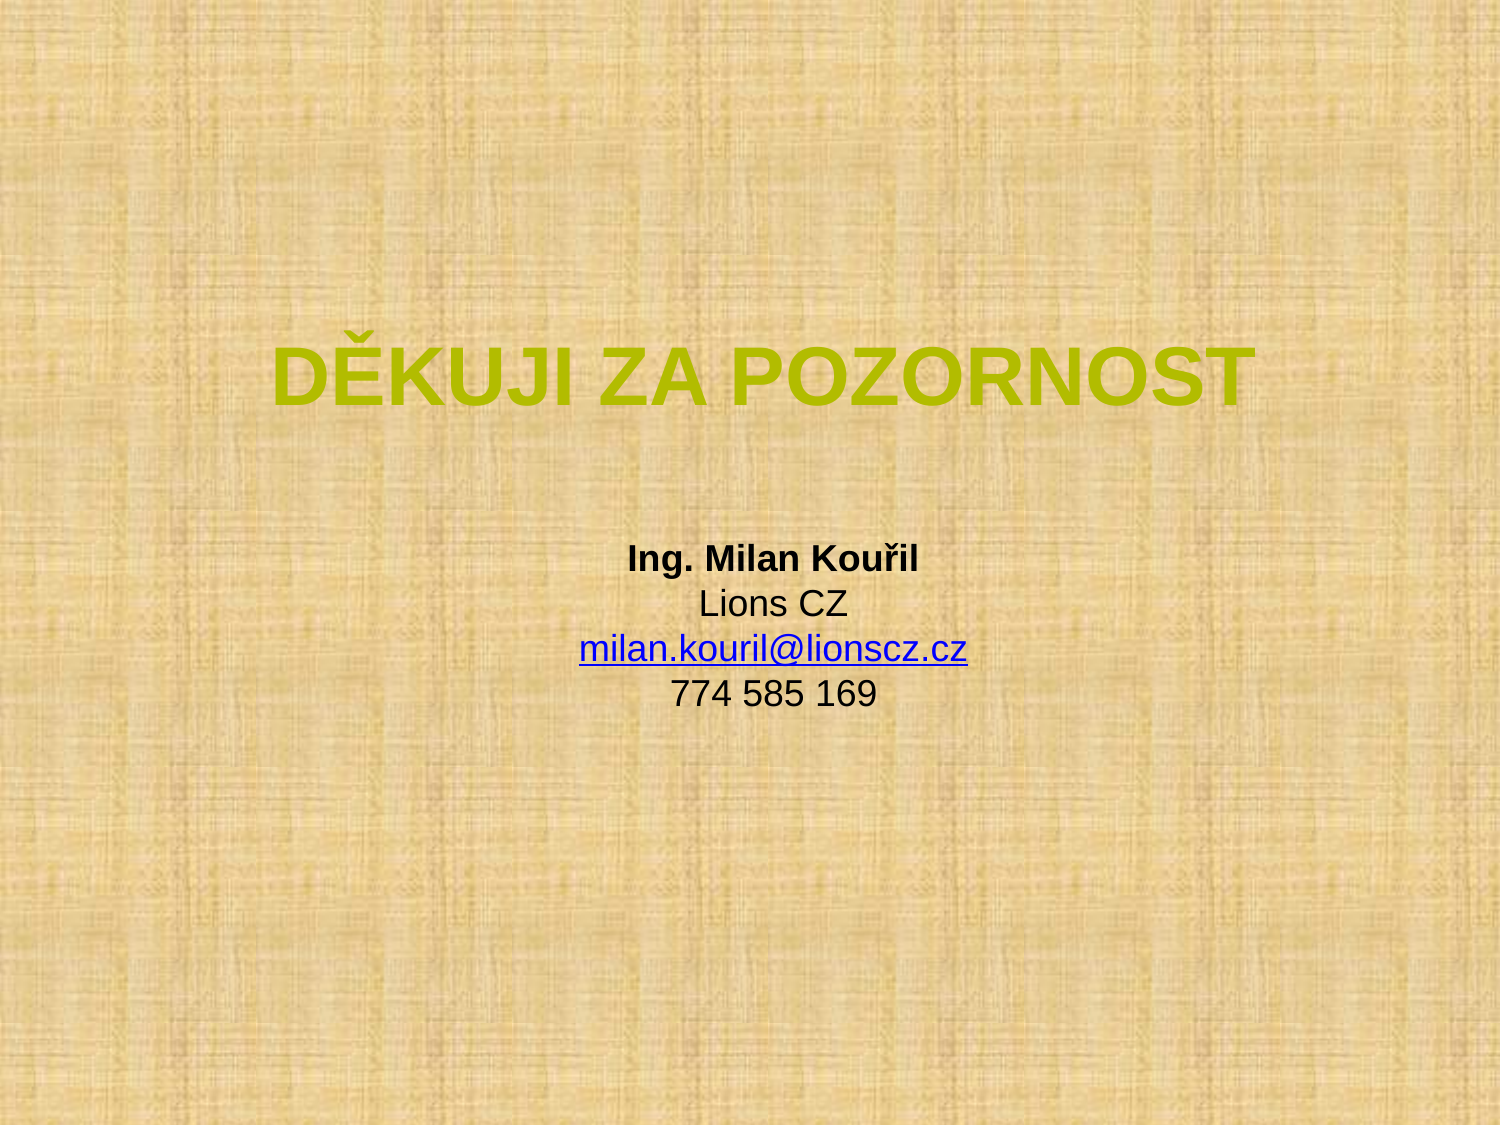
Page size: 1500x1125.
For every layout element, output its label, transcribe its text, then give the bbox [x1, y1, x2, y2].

list DĚKUJI ZA POZORNOST [88, 314, 1439, 575]
picture [0, 0, 1500, 1125]
text_box Ing. Milan Kouřil Lions CZ milan.kouril@lionscz.cz 774 585 169 [442, 527, 1105, 722]
